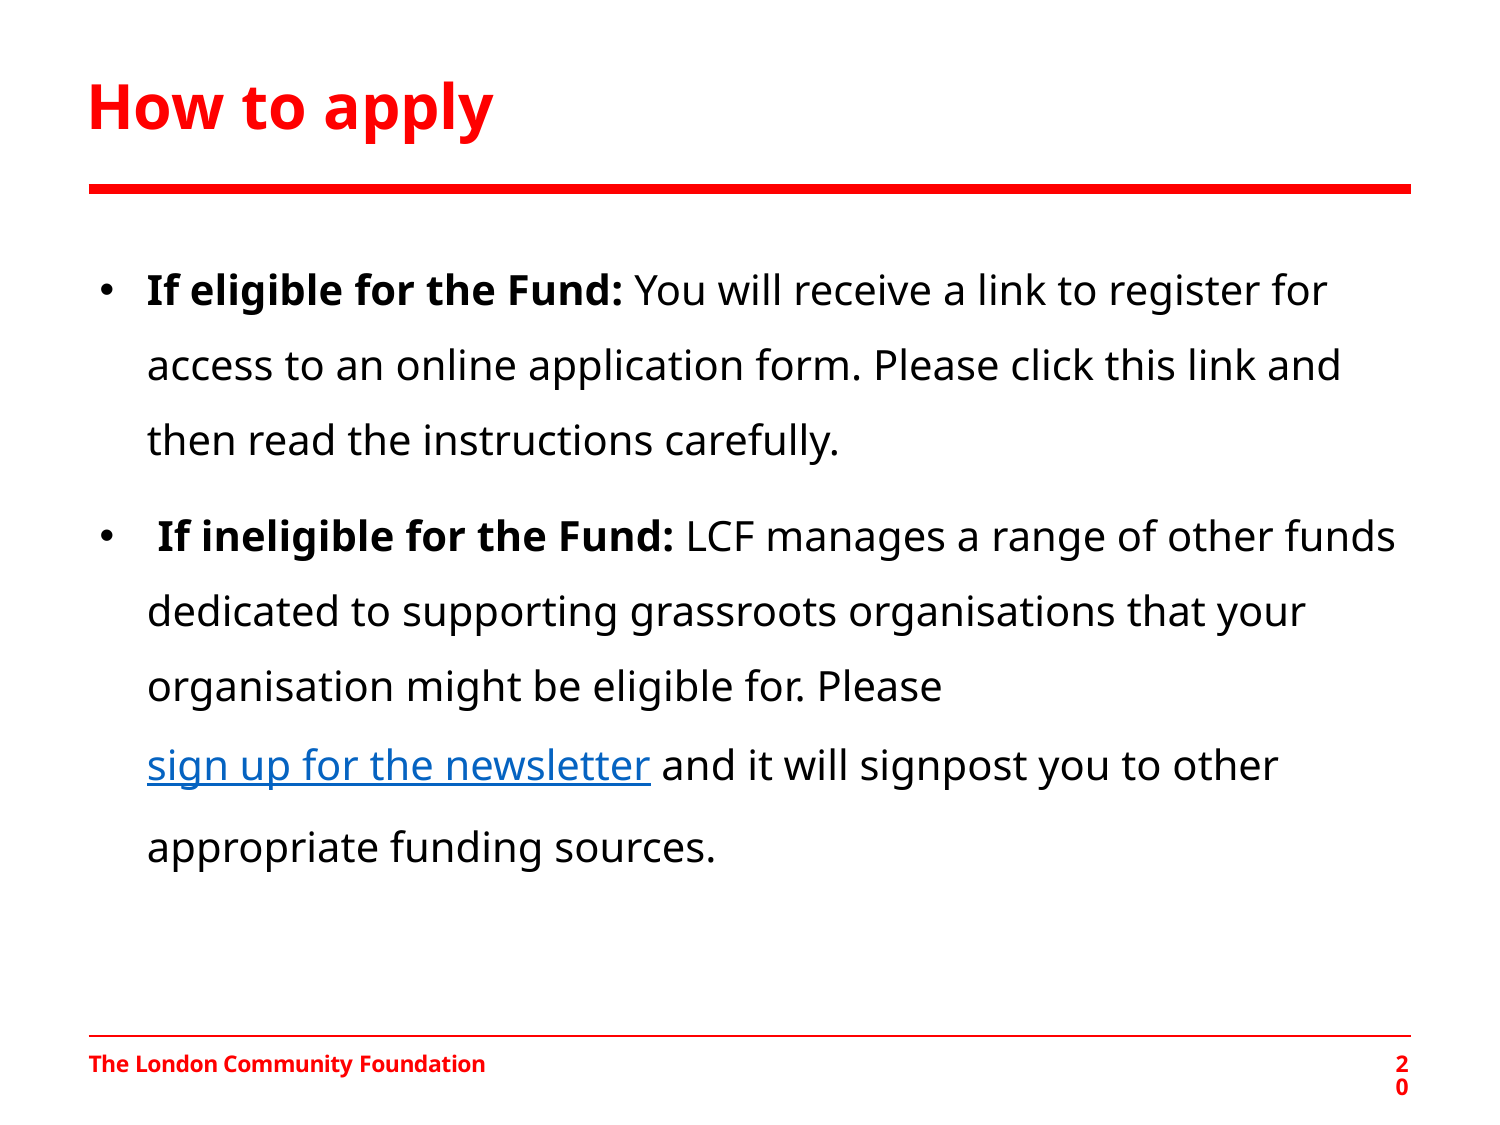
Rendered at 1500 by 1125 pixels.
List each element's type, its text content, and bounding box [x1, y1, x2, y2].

title How to apply [86, 75, 1380, 155]
list If eligible for the Fund: You will receive a link to register for access to an online application form. Please click this link and then read the instructions carefully. If ineligible for the Fund: LCF manages a range of other funds dedicated to supporting grassroots organisations that your organisation might be eligible for. Please sign up for the newsletter and it will signpost you to other appropriate funding sources. [86, 239, 1409, 967]
